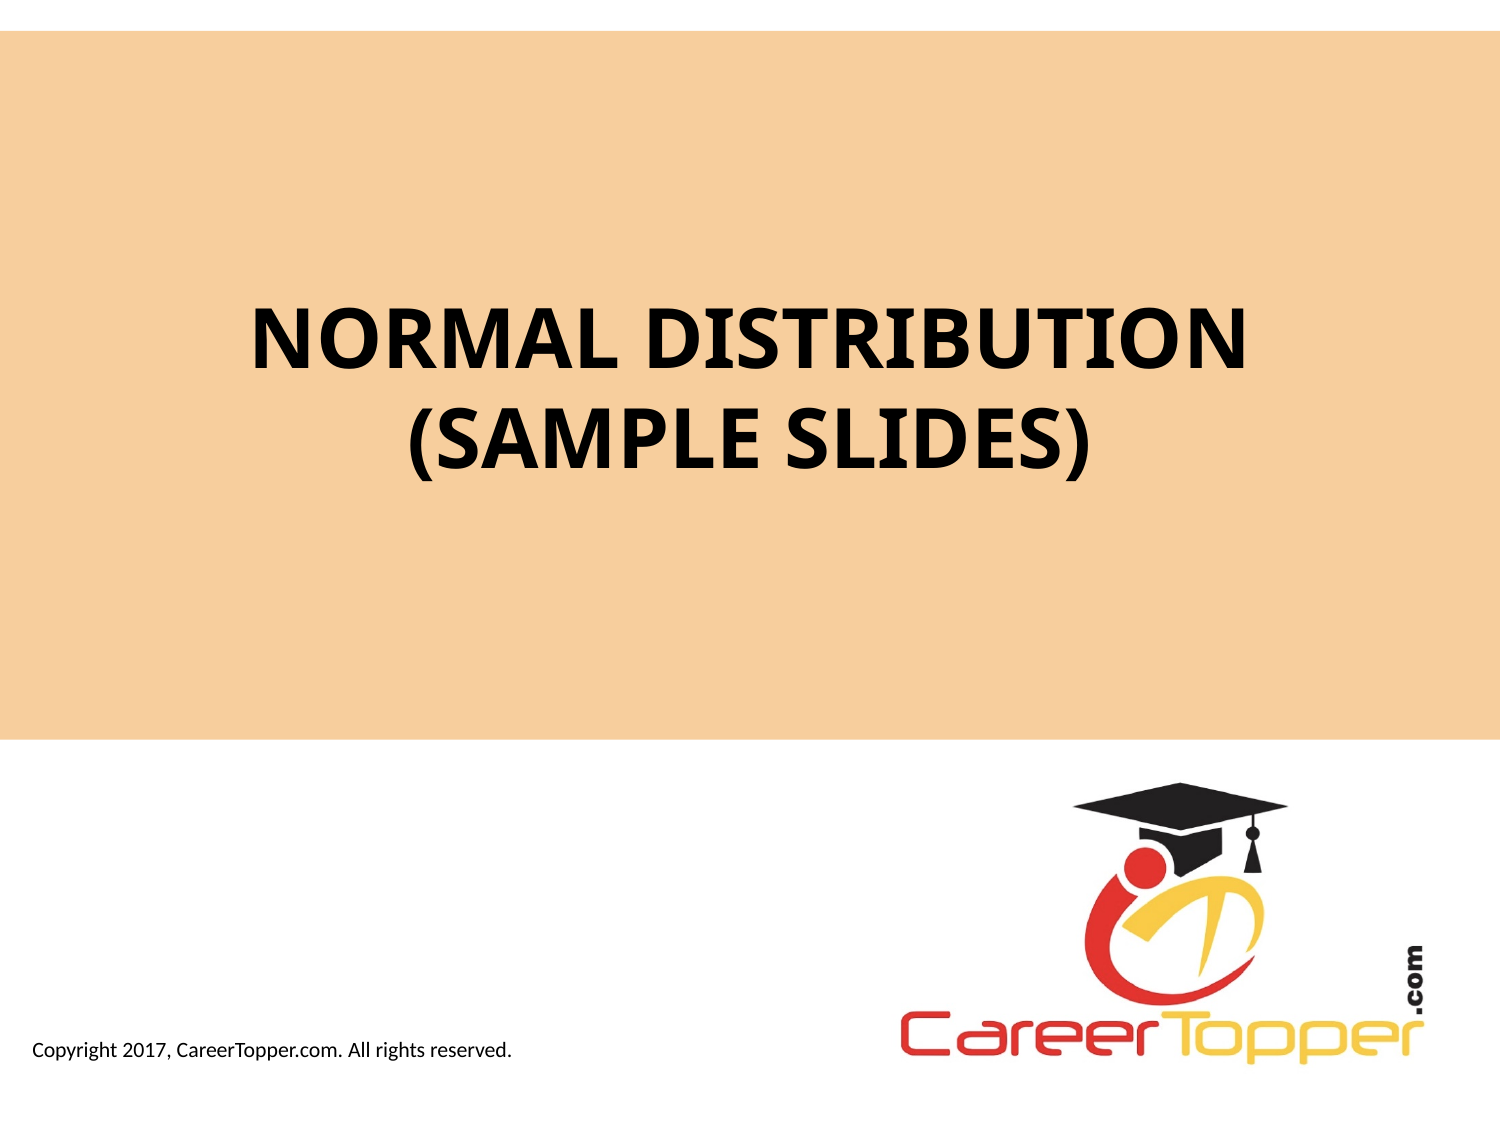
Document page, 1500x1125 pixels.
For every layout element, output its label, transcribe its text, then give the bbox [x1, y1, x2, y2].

text_box Copyright 2017, CareerTopper.com. All rights reserved. [17, 1028, 845, 1070]
picture [868, 751, 1469, 1096]
text_box NORMAL DISTRIBUTION (SAMPLE SLIDES) [0, 30, 1500, 741]
